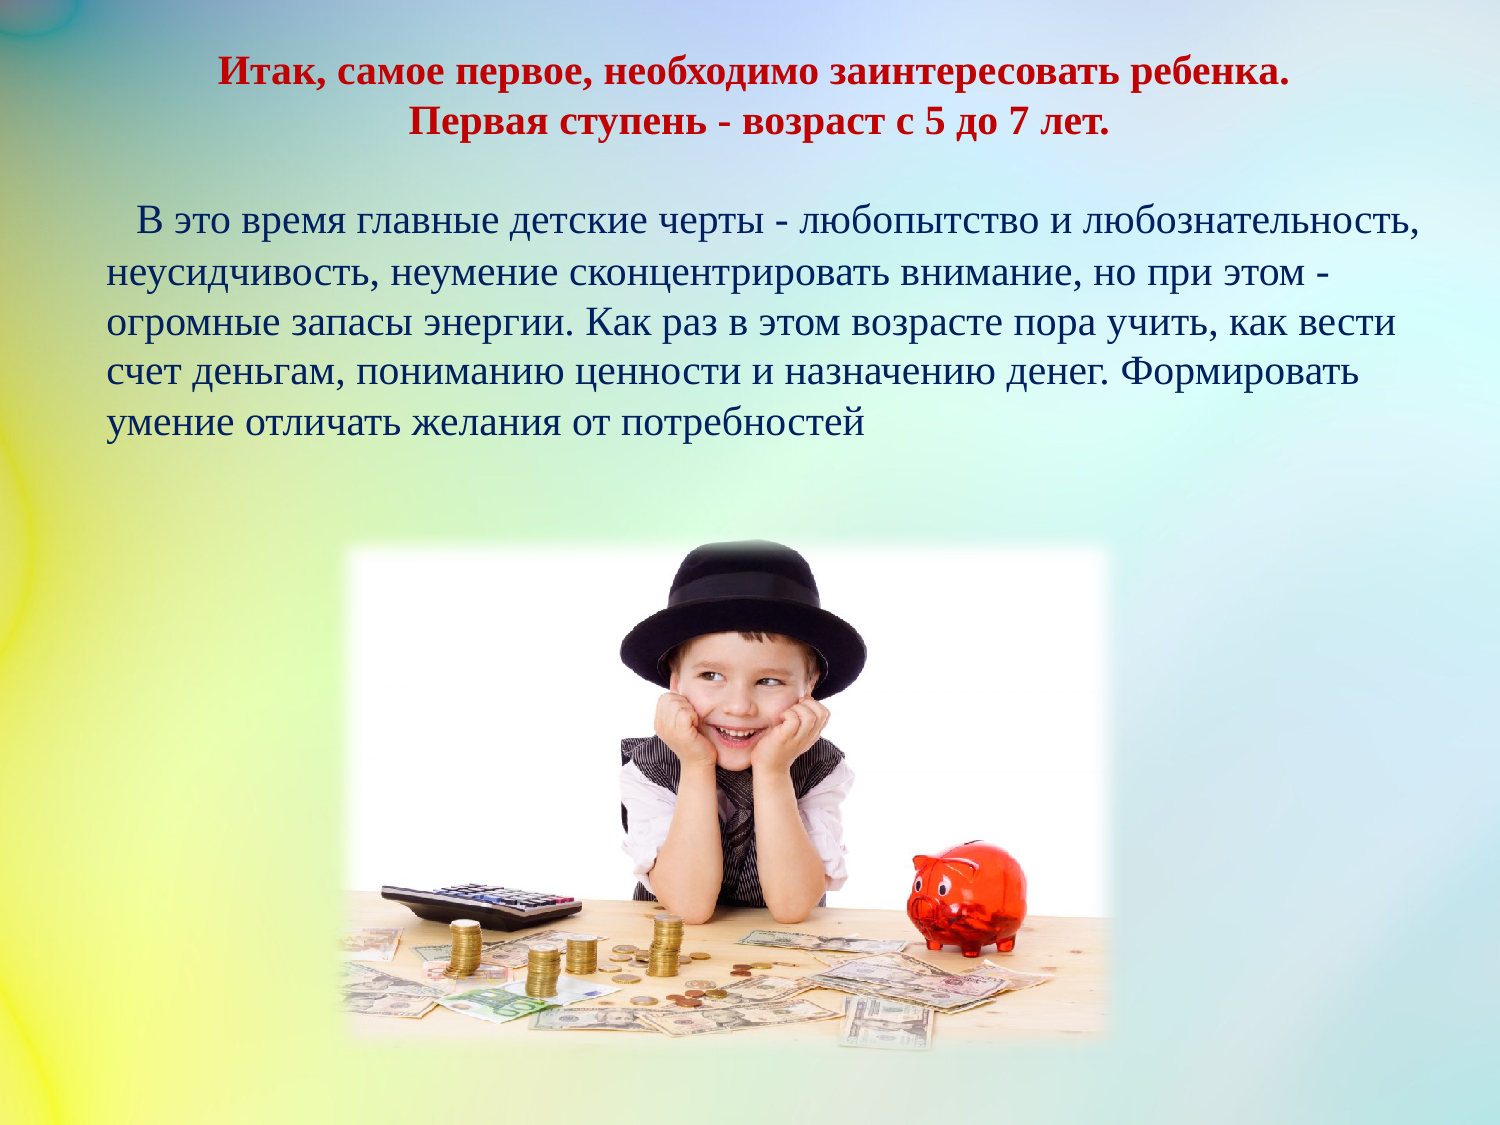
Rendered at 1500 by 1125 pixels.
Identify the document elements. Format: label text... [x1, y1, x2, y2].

text_box В это время главные детские черты - любопытство и любознательность, неусидчивость, неумение сконцентрировать внимание, но при этом - огромные запасы энергии. Как раз в этом возрасте пора учить, как вести счет деньгам, пониманию ценности и назначению денег. Формировать умение отличать желания от потребностей [35, 175, 1477, 516]
picture [0, 0, 1500, 1125]
text_box Итак, самое первое, необходимо заинтересовать ребенка. Первая ступень - возраст с 5 до 7 лет. [152, 35, 1367, 174]
